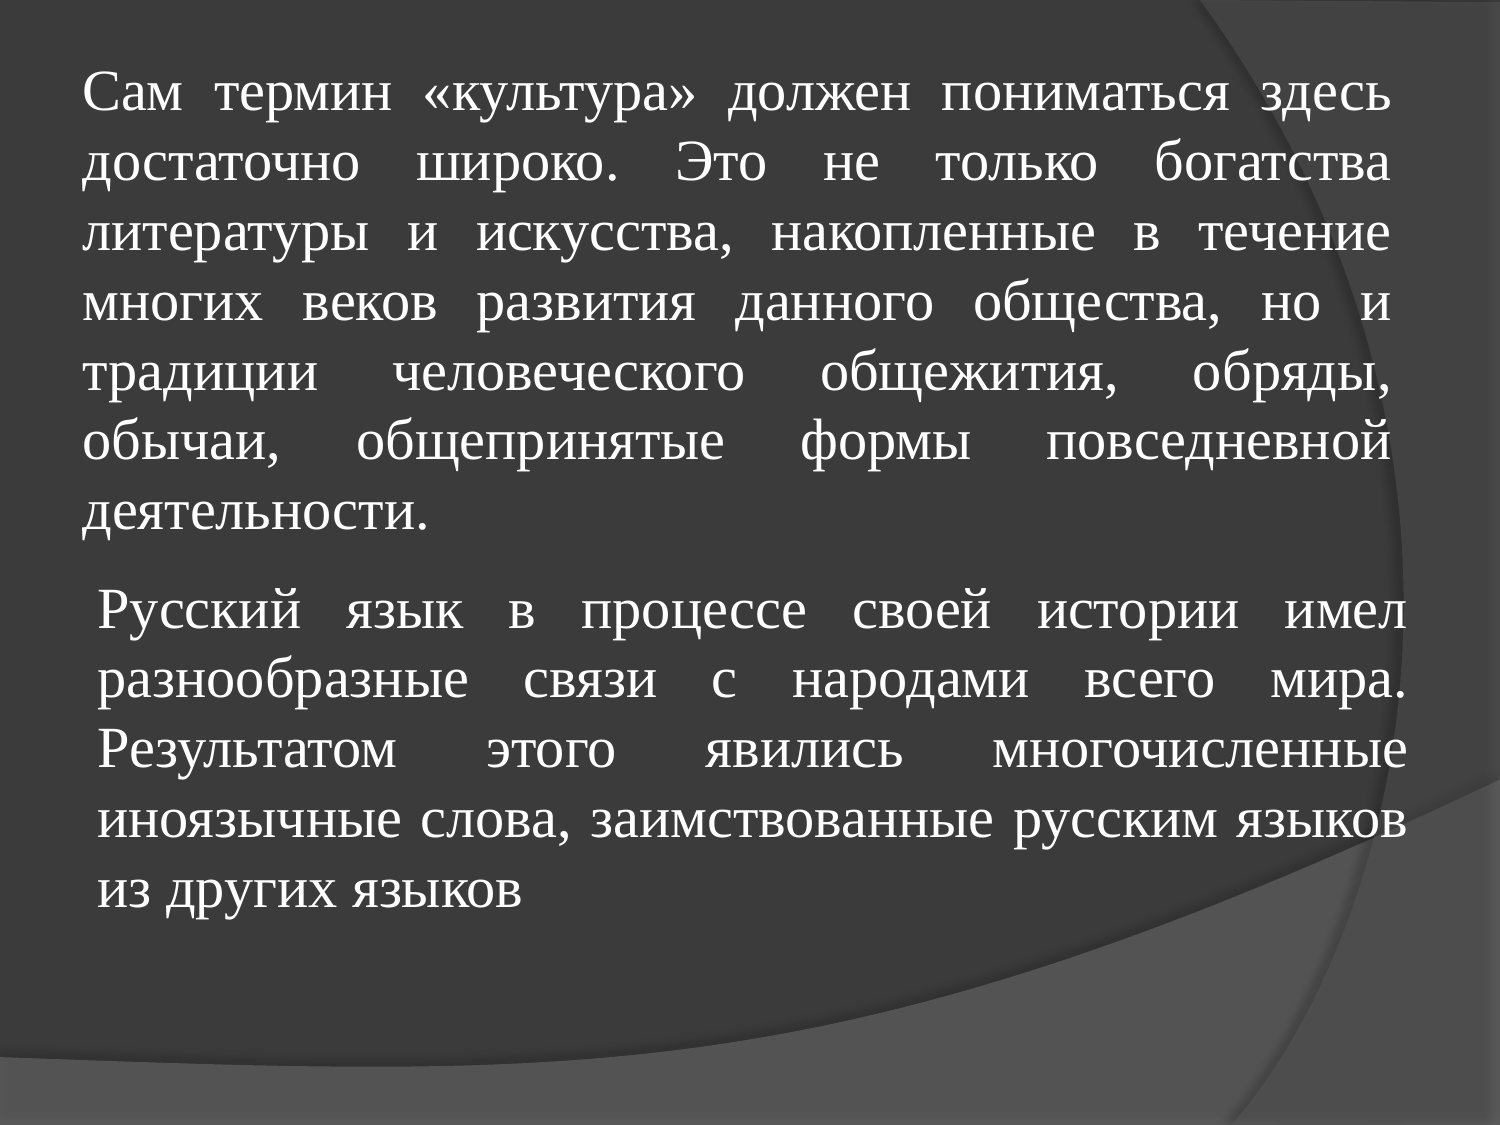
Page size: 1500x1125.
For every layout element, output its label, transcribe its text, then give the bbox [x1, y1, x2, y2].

list Русский язык в процессе своей истории имел разнообразные связи с народами всего мира. Результатом этого явились многочисленные иноязычные слова, заимствованные русским языков из других языков [76, 562, 1424, 994]
title Сам термин «культура» должен пониматься здесь достаточно широко. Это не только богатства литературы и искусства, накопленные в течение многих веков развития данного общества, но и традиции человеческого общежития, обряды, обычаи, общепринятые формы повседневной деятельности. [75, 45, 1400, 563]
